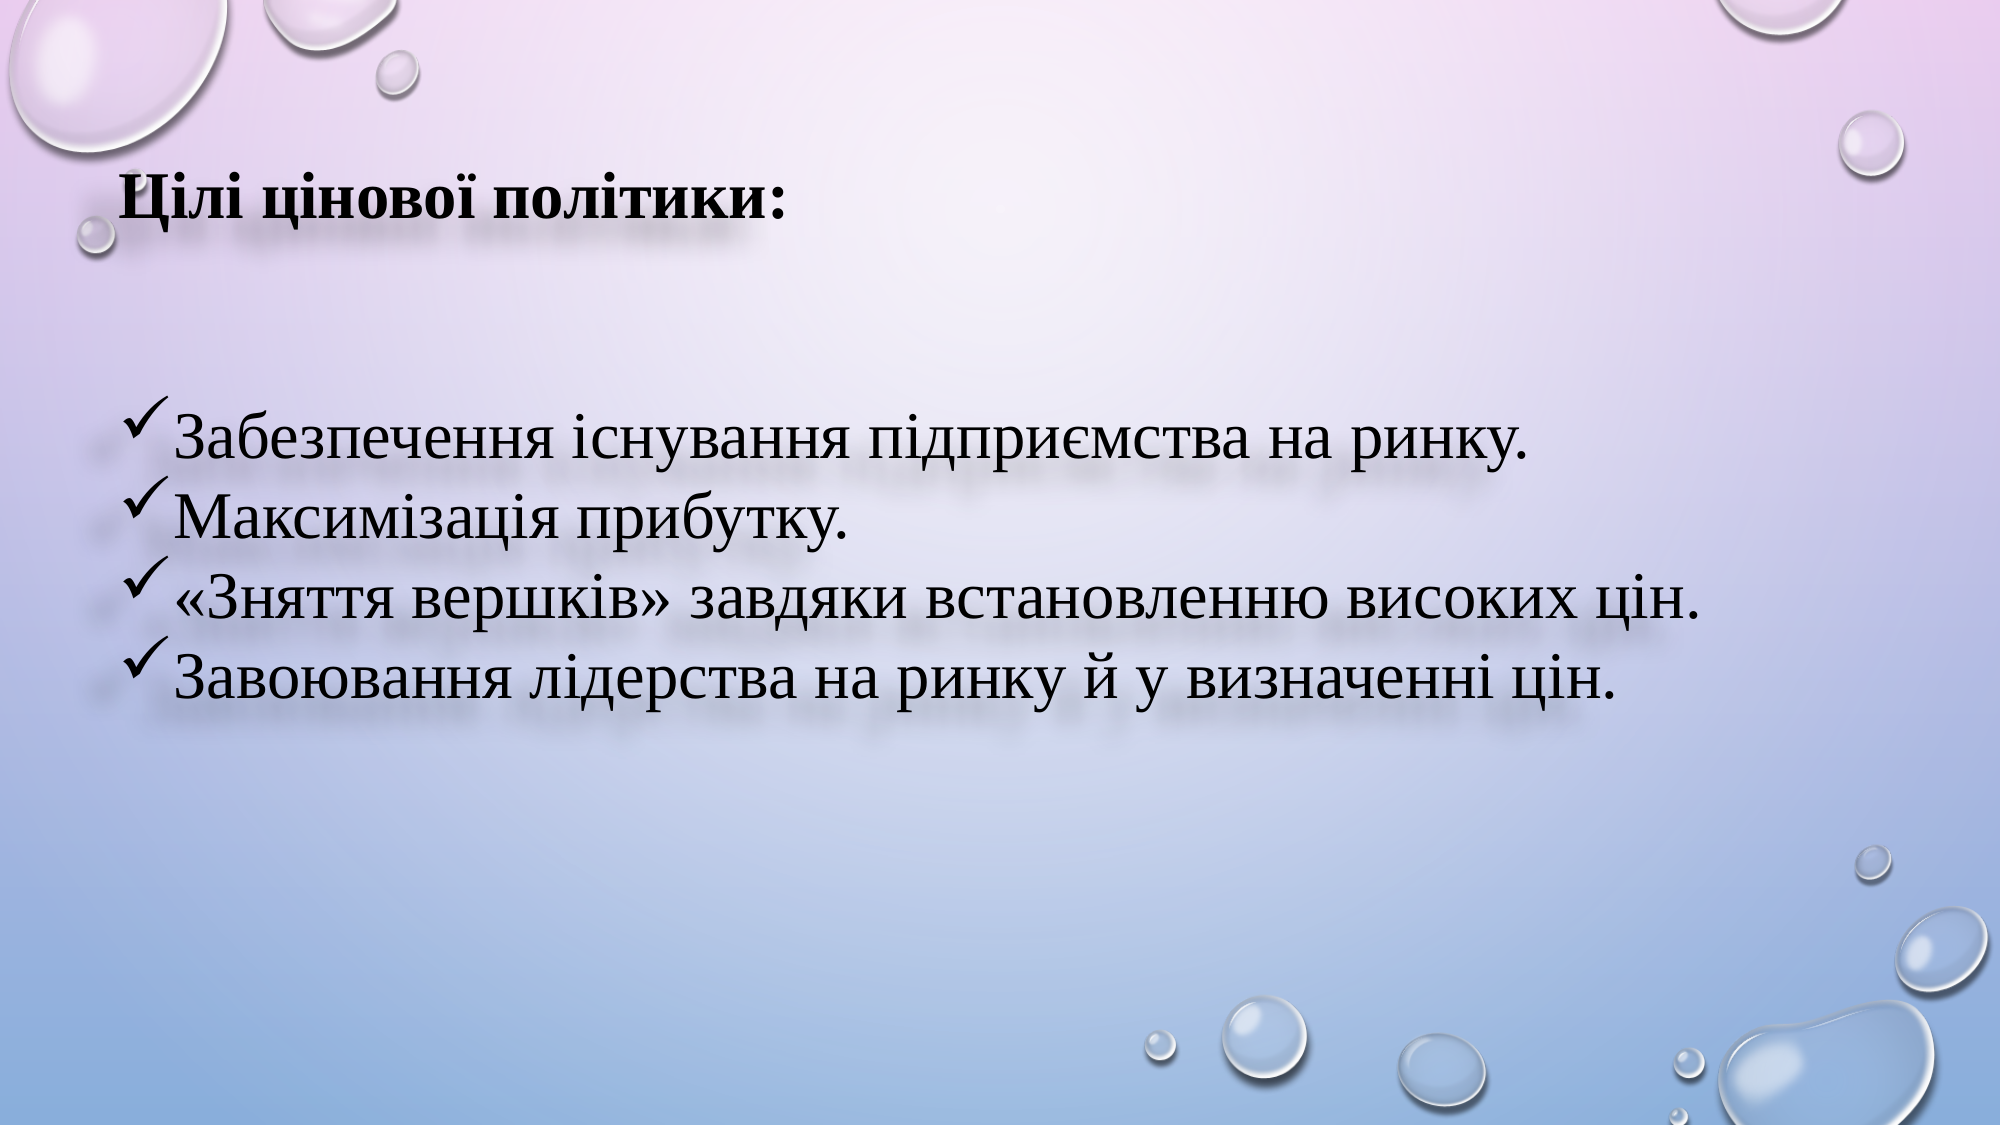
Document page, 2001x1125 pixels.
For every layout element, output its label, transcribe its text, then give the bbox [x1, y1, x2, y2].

picture [0, 0, 2000, 1125]
text_box Цілі цінової політики: Забезпечення існування підприємства на ринку. Максимізація прибутку. «Зняття вершків» завдяки встановленню високих цін. Завоювання лідерства на ринку й у визначенні цін. [103, 144, 1890, 1039]
